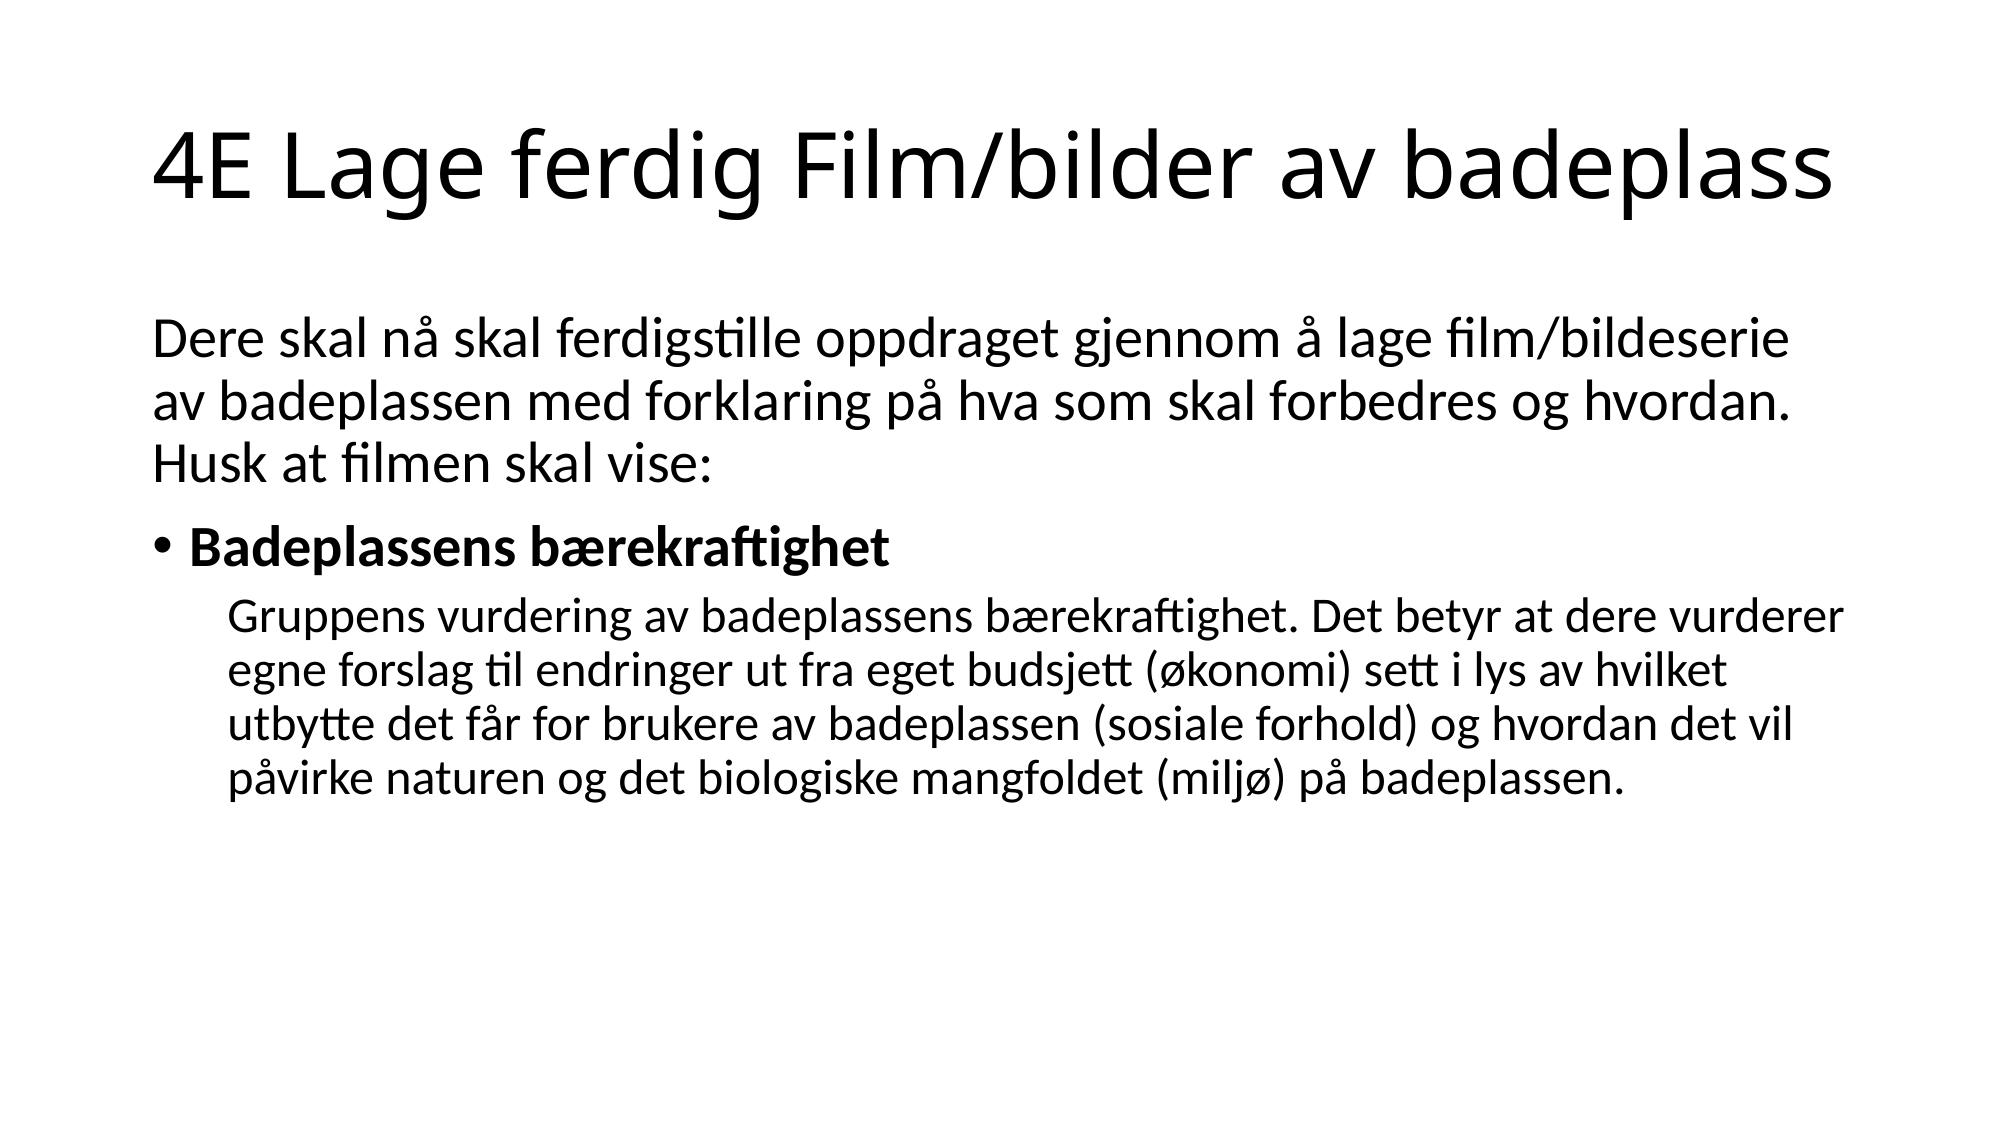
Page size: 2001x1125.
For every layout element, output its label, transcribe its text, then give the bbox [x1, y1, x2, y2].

title 4E Lage ferdig Film/bilder av badeplass [137, 59, 1863, 278]
list Dere skal nå skal ferdigstille oppdraget gjennom å lage film/bildeserie av badeplassen med forklaring på hva som skal forbedres og hvordan. Husk at filmen skal vise: Badeplassens bærekraftighet Gruppens vurdering av badeplassens bærekraftighet. Det betyr at dere vurderer egne forslag til endringer ut fra eget budsjett (økonomi) sett i lys av hvilket utbytte det får for brukere av badeplassen (sosiale forhold) og hvordan det vil påvirke naturen og det biologiske mangfoldet (miljø) på badeplassen. [137, 299, 1863, 1014]
